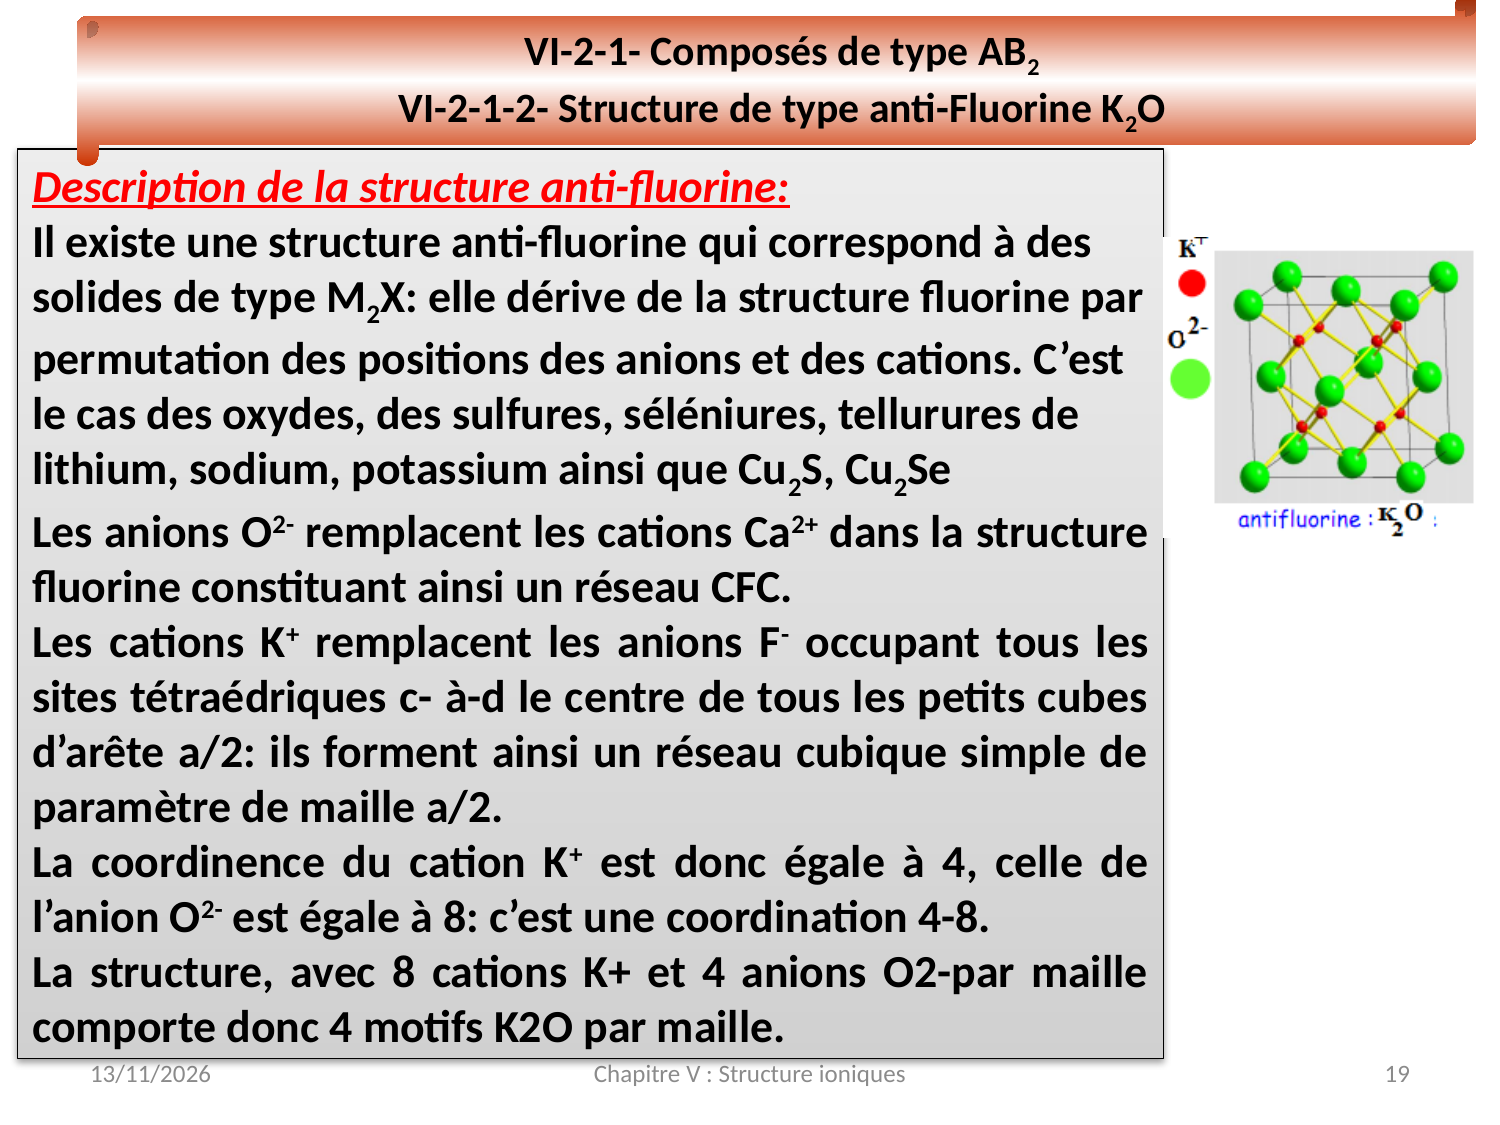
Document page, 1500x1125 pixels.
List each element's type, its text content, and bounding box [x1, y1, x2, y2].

picture [1163, 237, 1491, 538]
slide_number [75, 1068, 425, 1103]
slide_number 19 [1074, 1042, 1425, 1103]
text_box Description de la structure anti-fluorine: Il existe une structure anti-fluorine qui correspond à des solides de type M2X: elle dérive de la structure fluorine par permutation des positions des anions et des cations. C’est le cas des oxydes, des sulfures, séléniures, tellurures de lithium, sodium, potassium ainsi que Cu2S, Cu2Se Les anions O2- remplacent les cations Ca2+ dans la structure fluorine constituant ainsi un réseau CFC. Les cations K+ remplacent les anions F- occupant tous les sites tétraédriques c- à-d le centre de tous les petits cubes d’arête a/2: ils forment ainsi un réseau cubique simple de paramètre de maille a/2. La coordinence du cation K+ est donc égale à 4, celle de l’anion O2- est égale à 8: c’est une coordination 4-8. La structure, avec 8 cations K+ et 4 anions O2-par maille comporte donc 4 motifs K2O par maille. [17, 148, 1164, 1059]
footer Chapitre V : Structure ioniques [512, 1068, 988, 1103]
text_box VI-2-1- Composés de type AB2 VI-2-1-2- Structure de type anti-Fluorine K2O [76, 0, 1477, 167]
